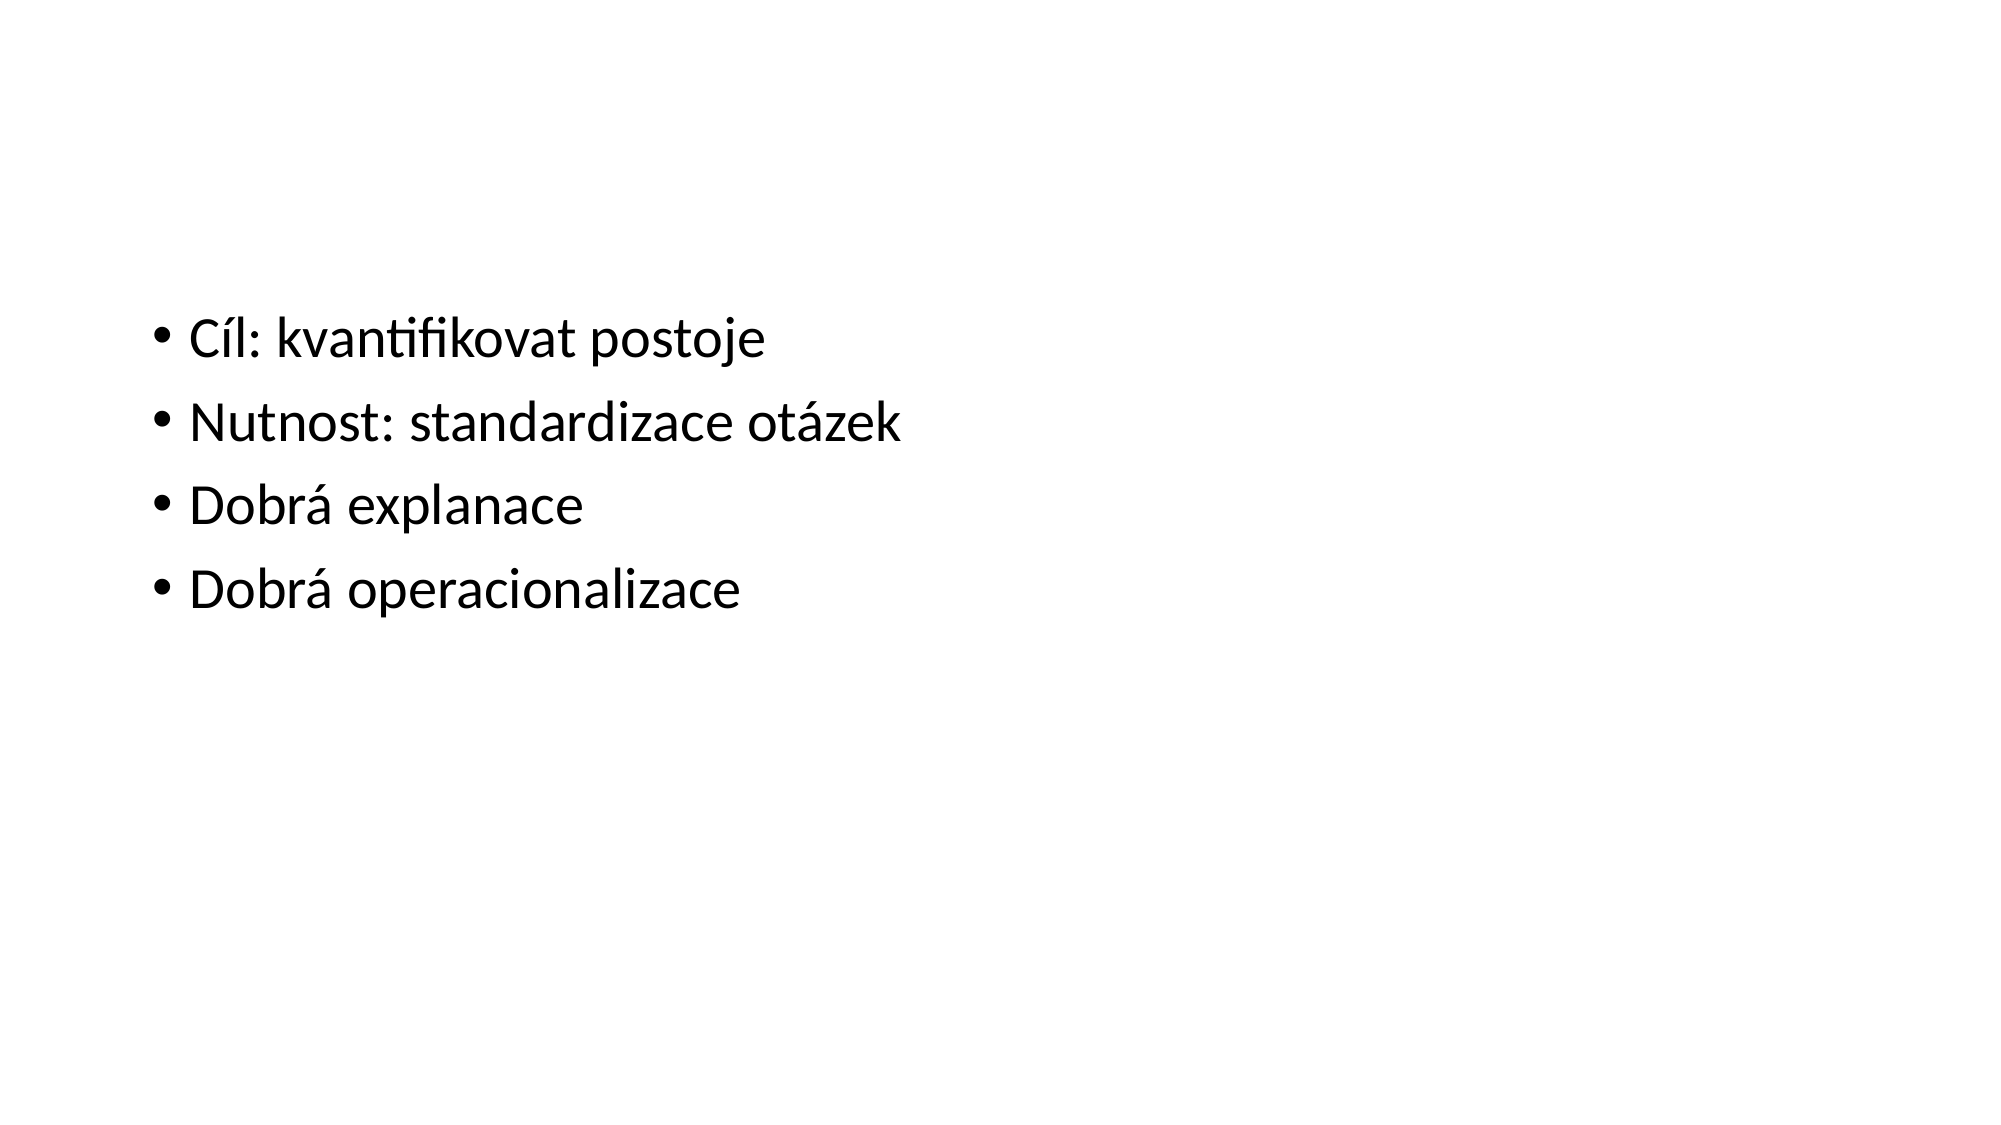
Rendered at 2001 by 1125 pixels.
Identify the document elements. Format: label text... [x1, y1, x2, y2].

list Cíl: kvantifikovat postoje Nutnost: standardizace otázek Dobrá explanace Dobrá operacionalizace [137, 299, 1863, 1014]
